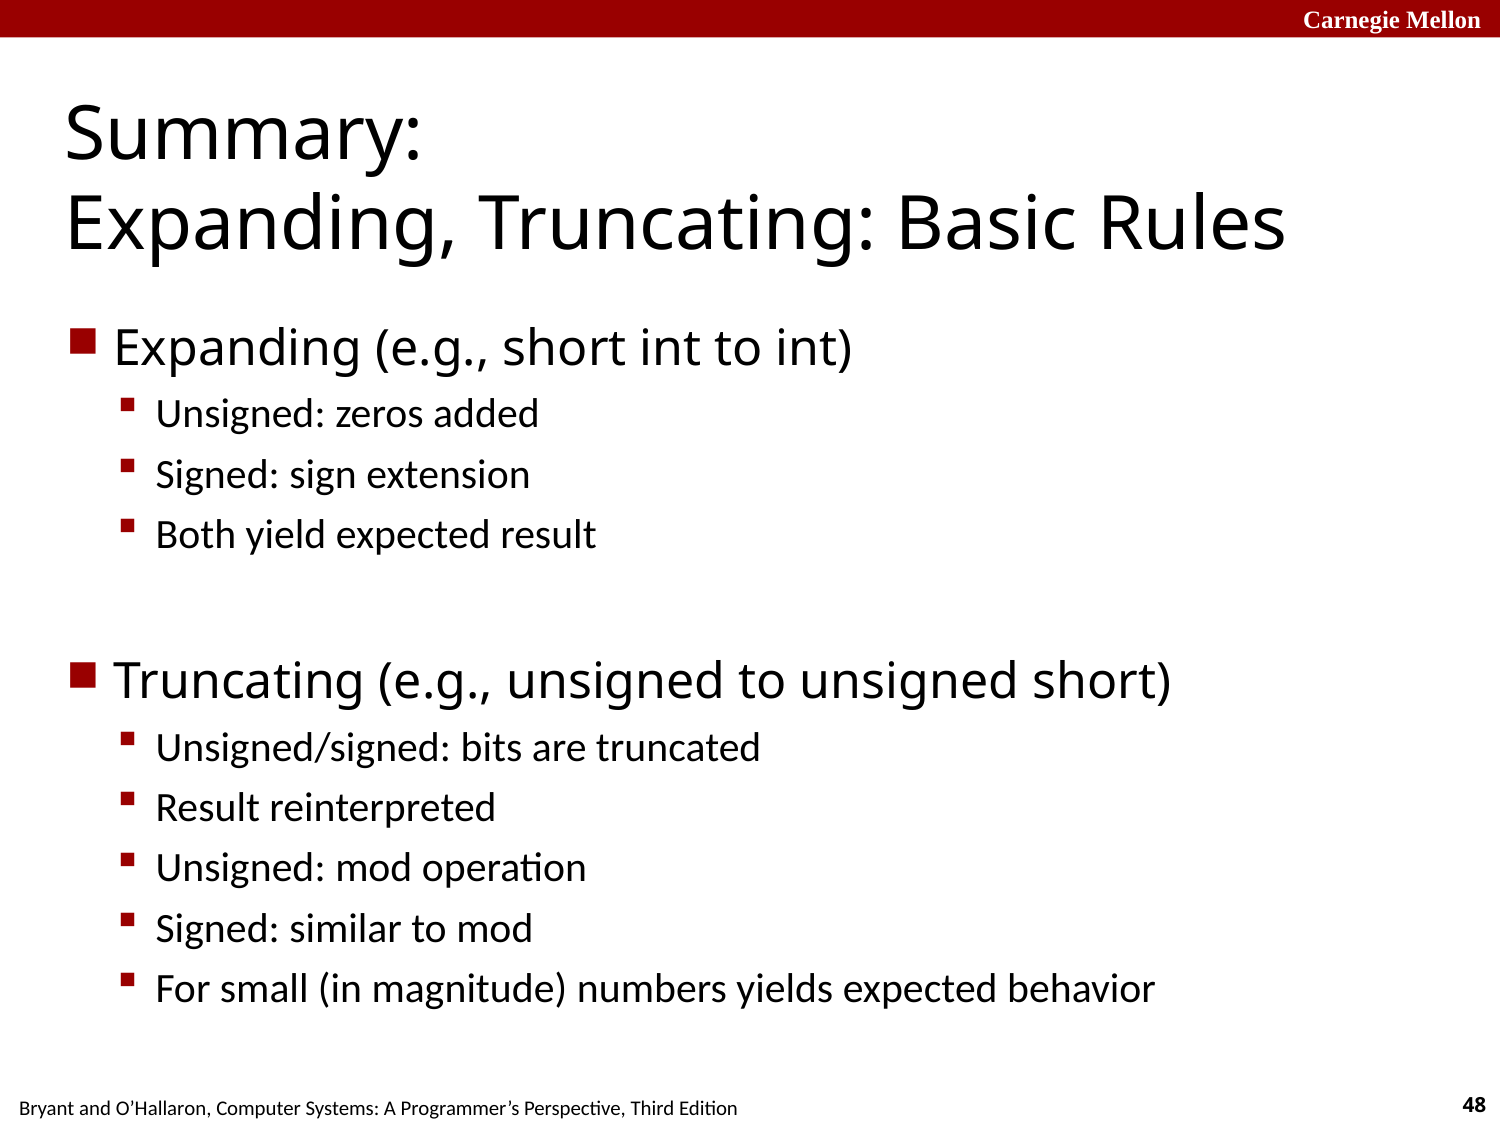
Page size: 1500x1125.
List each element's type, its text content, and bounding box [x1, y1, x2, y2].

title Summary: Expanding, Truncating: Basic Rules [58, 112, 1305, 238]
list Expanding (e.g., short int to int) Unsigned: zeros added Signed: sign extension Both yield expected result Truncating (e.g., unsigned to unsigned short) Unsigned/signed: bits are truncated Result reinterpreted Unsigned: mod operation Signed: similar to mod For small (in magnitude) numbers yields expected behavior [64, 309, 1361, 1125]
